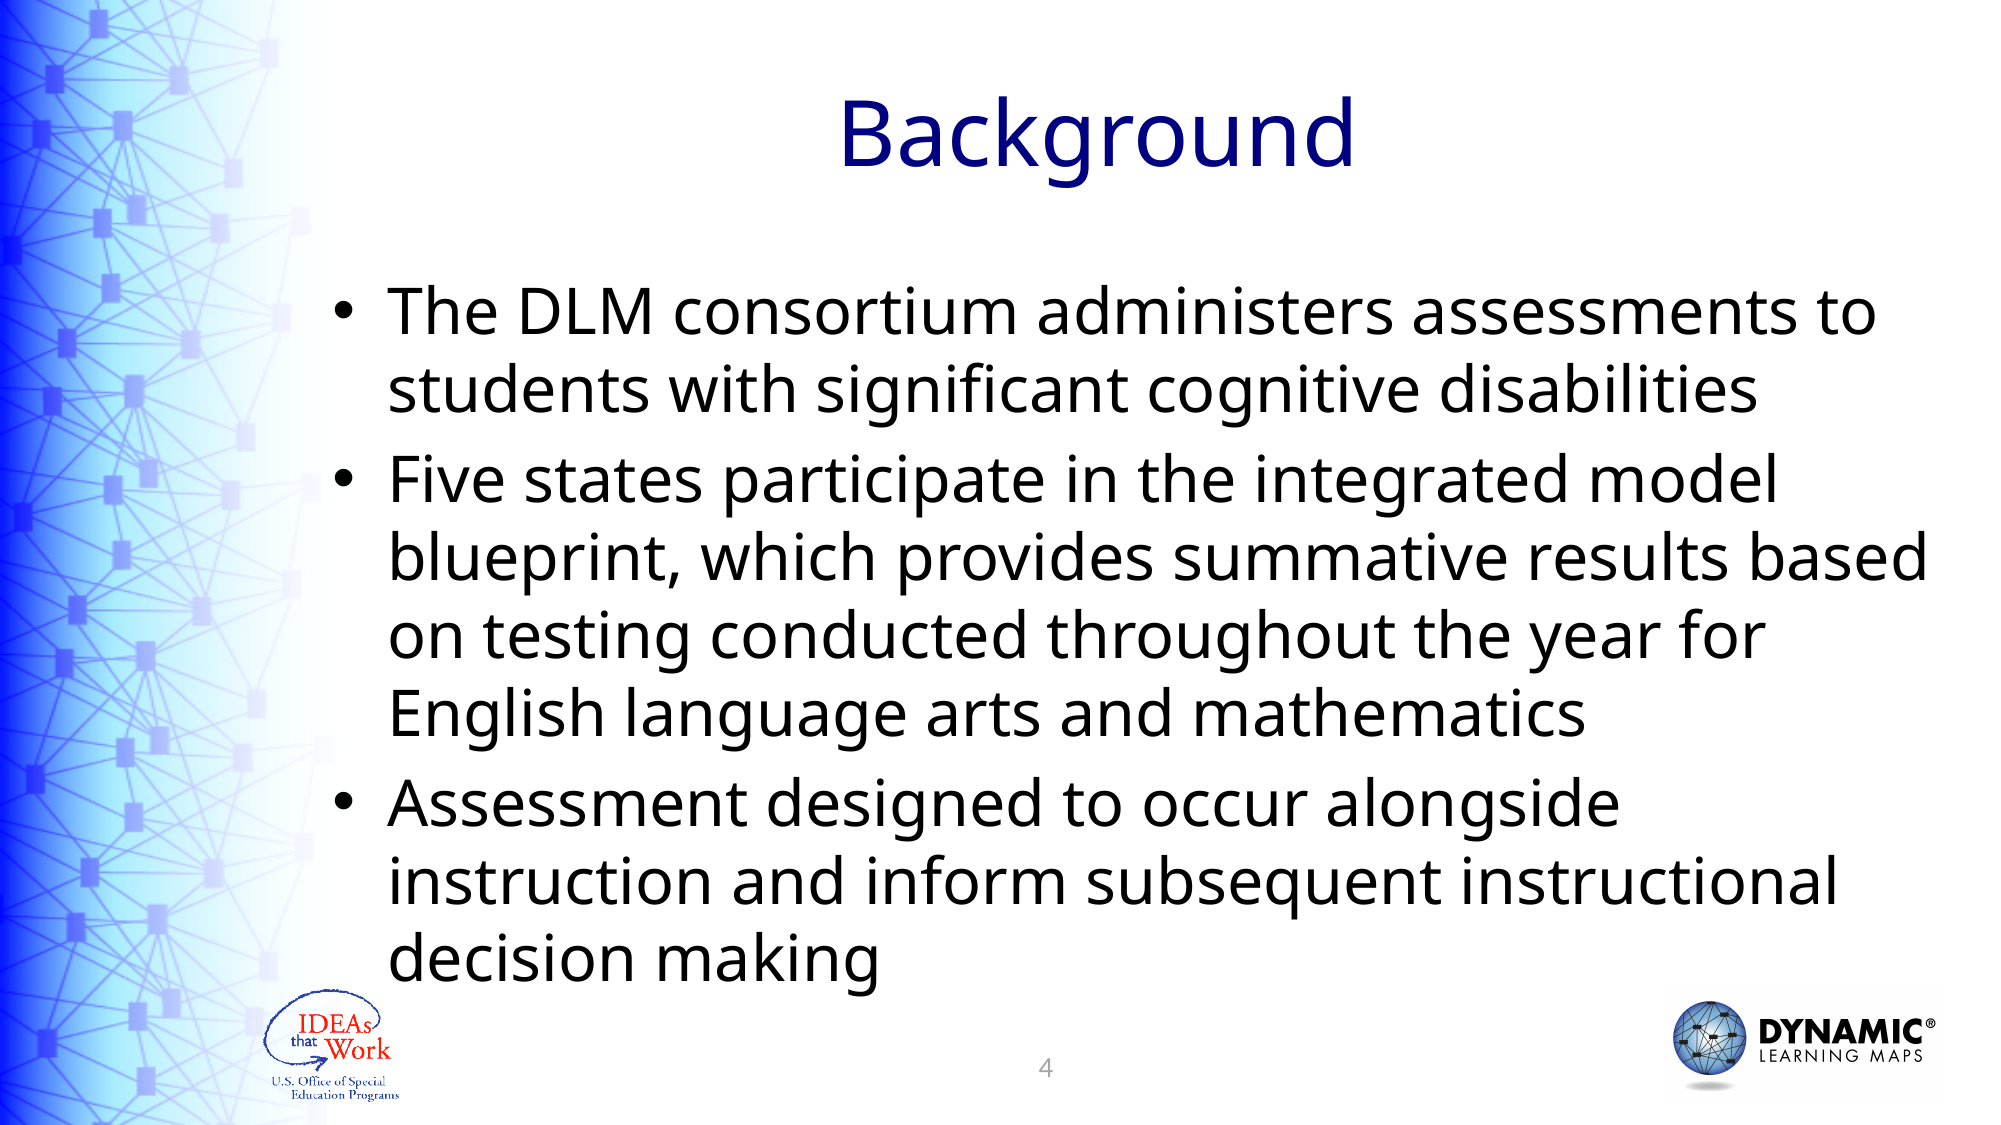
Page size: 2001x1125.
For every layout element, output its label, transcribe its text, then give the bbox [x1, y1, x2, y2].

picture [0, 0, 2000, 1125]
title Background [197, 35, 1998, 224]
list The DLM consortium administers assessments to students with significant cognitive disabilities Five states participate in the integrated model blueprint, which provides summative results based on testing conducted throughout the year for English language arts and mathematics Assessment designed to occur alongside instruction and inform subsequent instructional decision making [317, 262, 1966, 1005]
